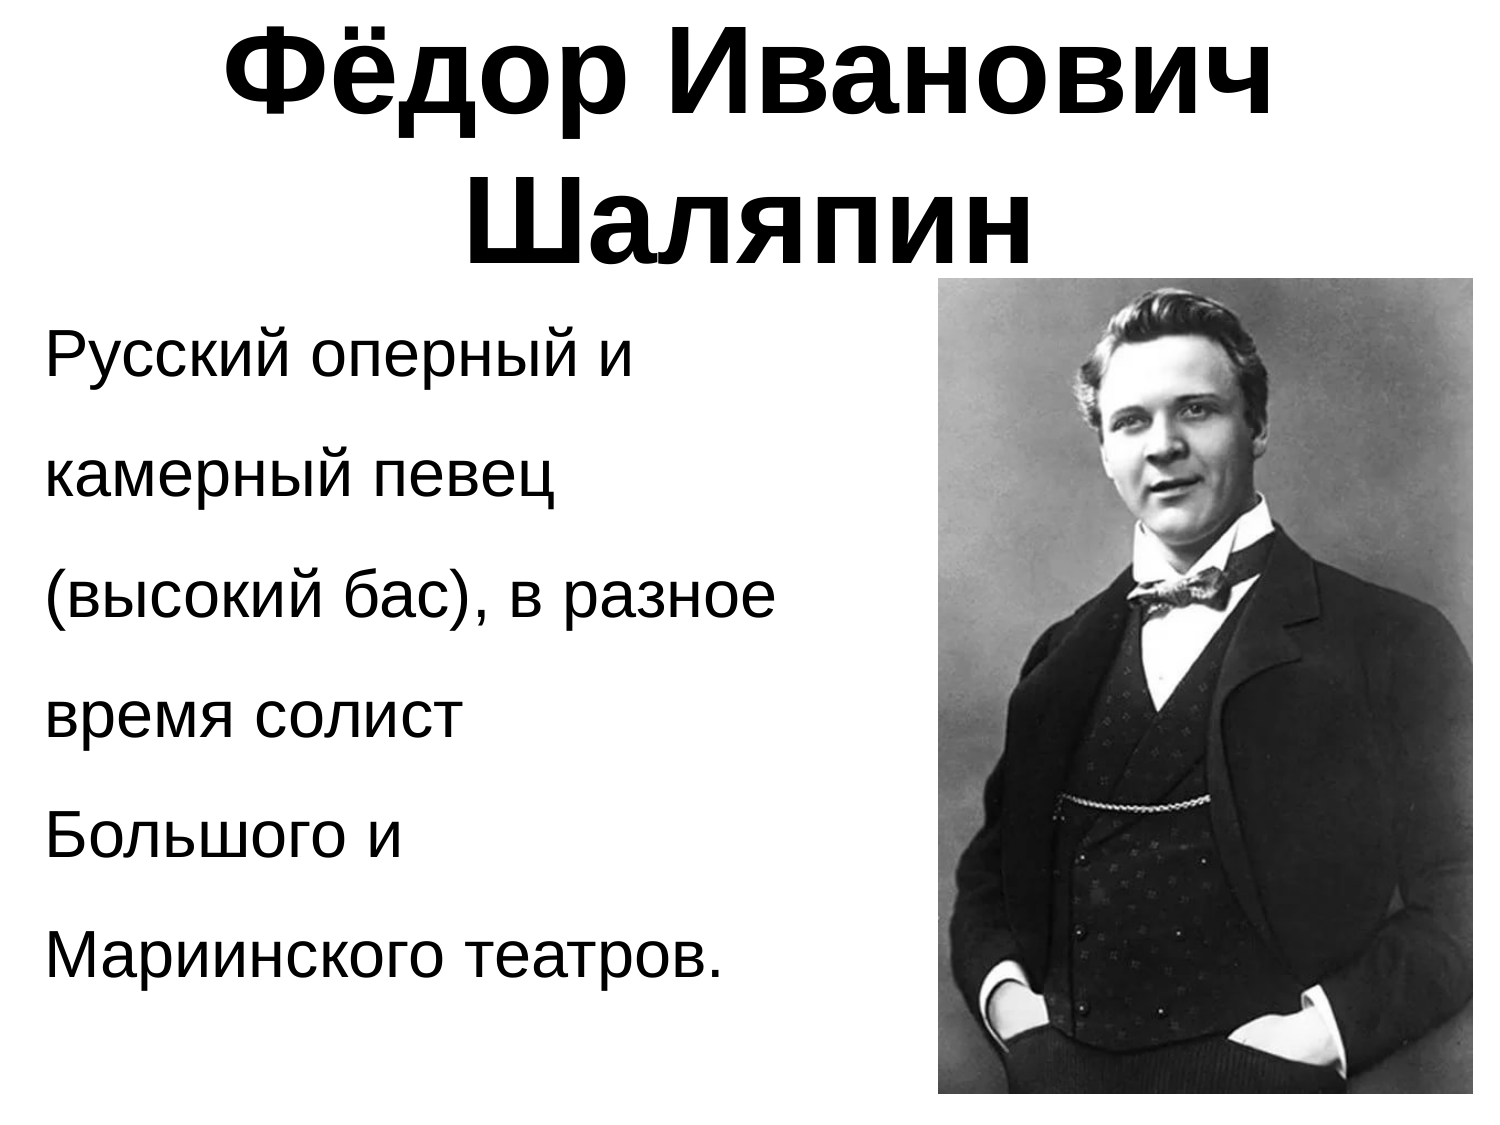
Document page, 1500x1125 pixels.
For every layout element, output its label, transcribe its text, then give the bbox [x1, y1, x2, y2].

title Фёдор Иванович Шаляпин [0, 45, 1500, 233]
picture [938, 278, 1473, 1095]
list Русский оперный и камерный певец (высокий бас), в разное время солист Большого и Мариинского театров. [29, 262, 798, 1005]
